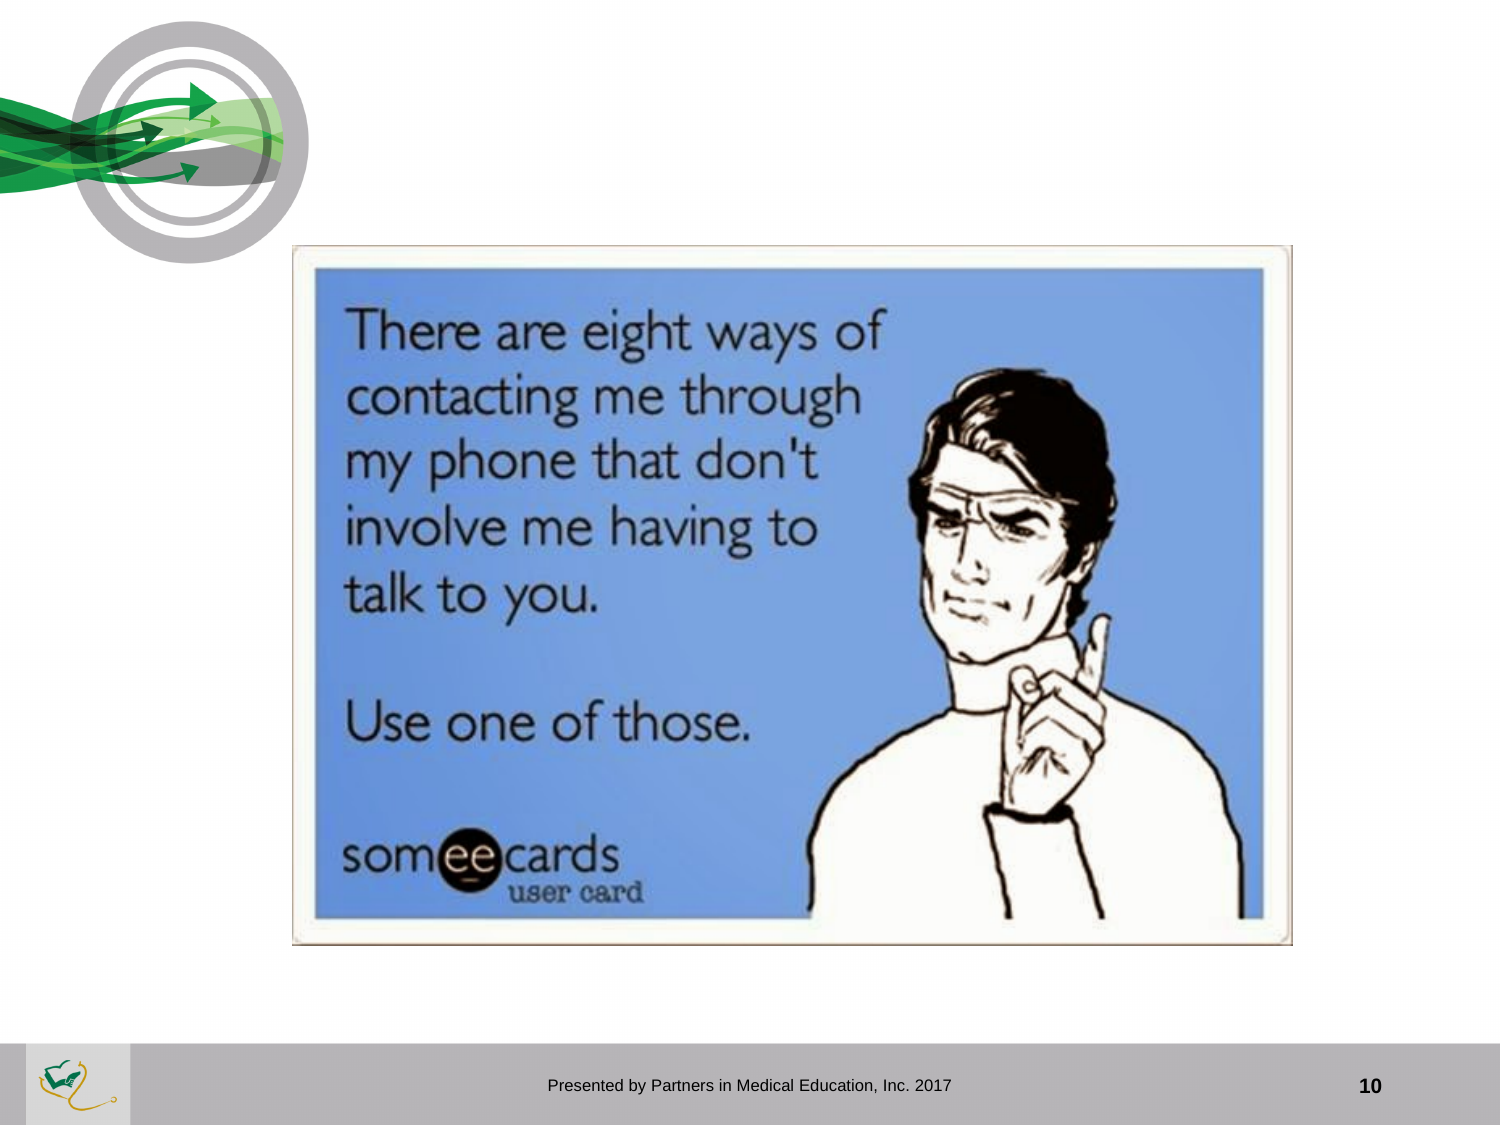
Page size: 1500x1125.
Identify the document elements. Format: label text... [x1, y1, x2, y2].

footer Presented by Partners in Medical Education, Inc. 2017 [496, 1055, 1004, 1116]
slide_number 10 [1059, 1055, 1397, 1116]
picture [0, 0, 1500, 1125]
